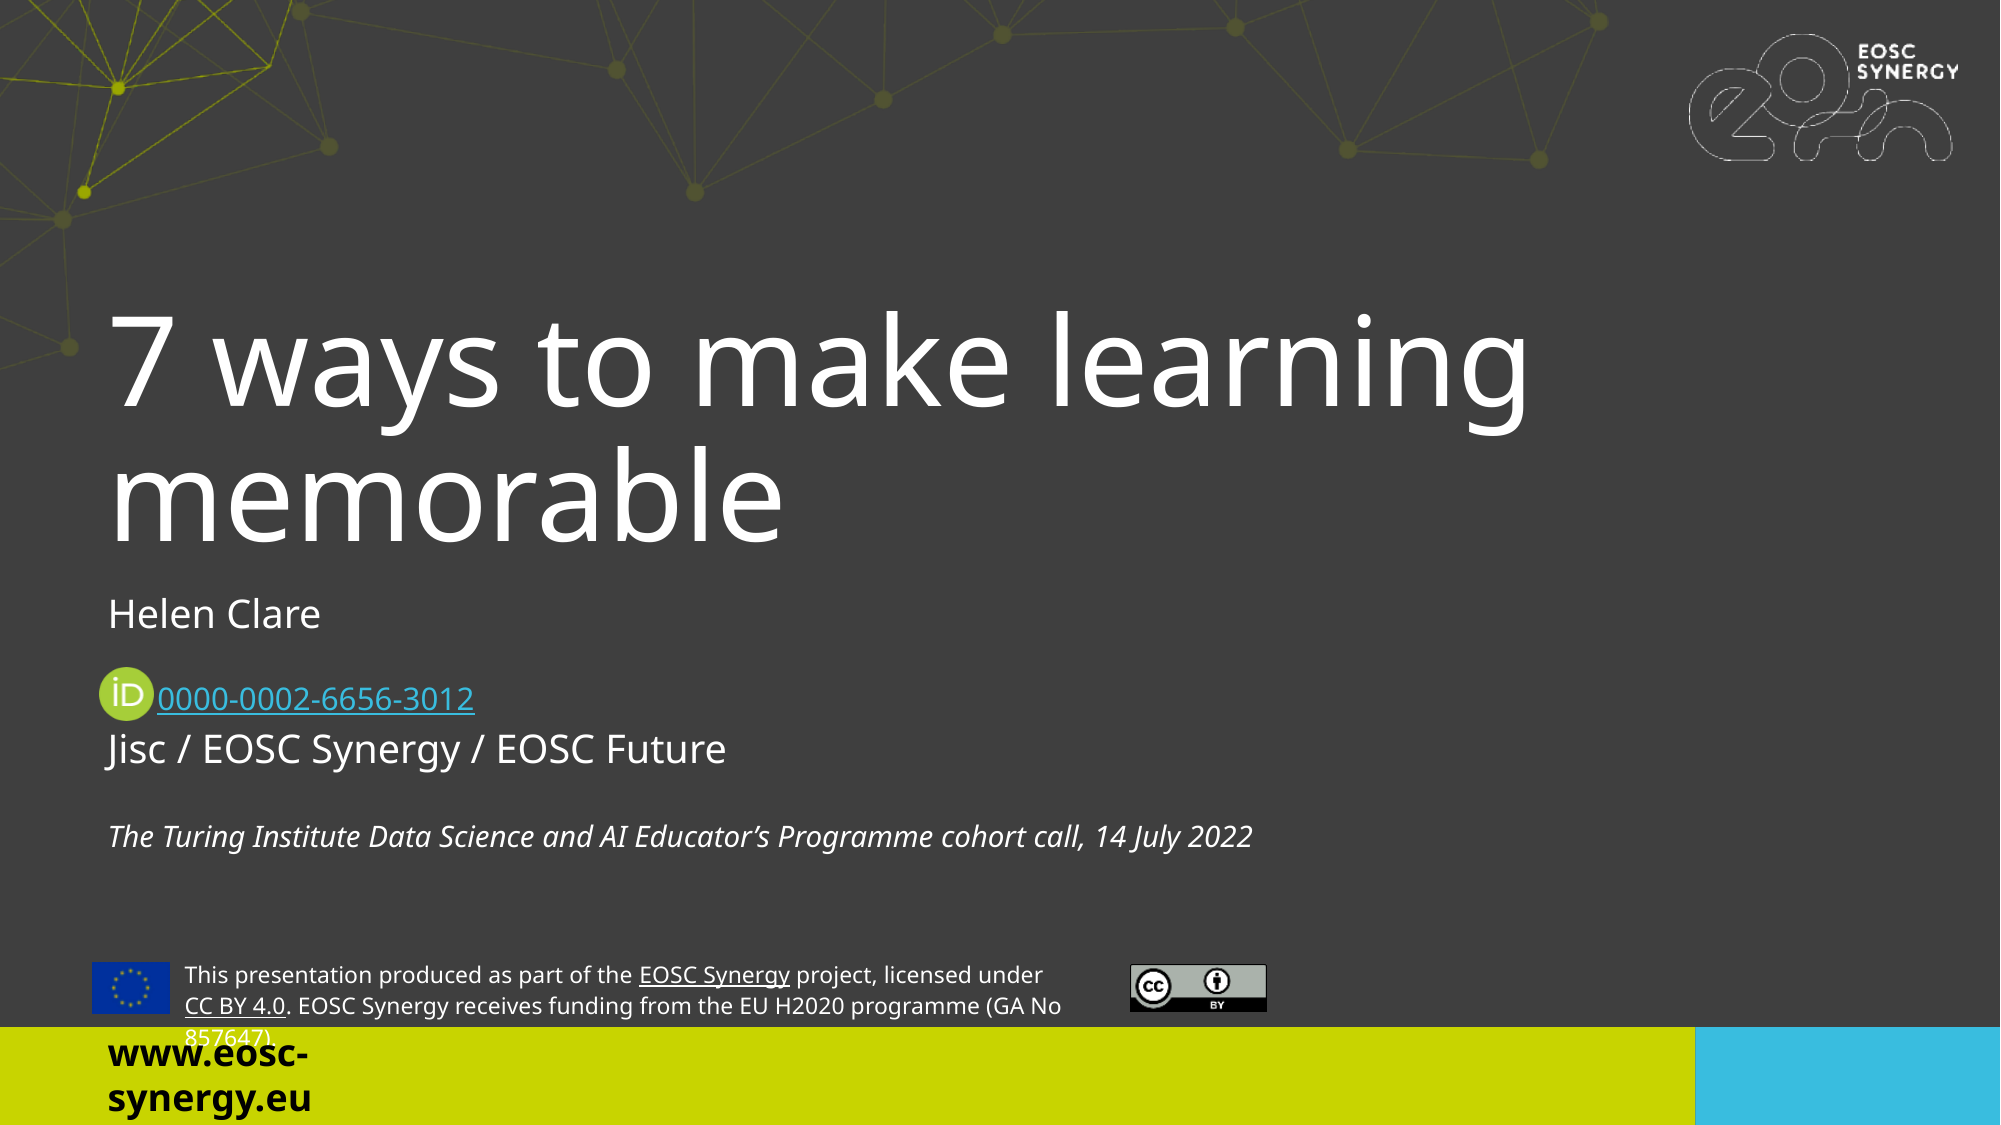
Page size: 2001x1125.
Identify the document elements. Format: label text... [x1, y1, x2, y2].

text_box www.eosc-synergy.eu [92, 1033, 523, 1115]
picture [0, 0, 1609, 453]
subtitle Helen Clare 0000-0002-6656-3012 Jisc / EOSC Synergy / EOSC Future The Turing Institute Data Science and AI Educator’s Programme cohort call, 14 July 2022 [92, 590, 1750, 863]
title 7 ways to make learning memorable [92, 184, 1750, 576]
picture [99, 666, 154, 722]
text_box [92, 952, 1267, 1024]
picture [1689, 34, 1958, 161]
